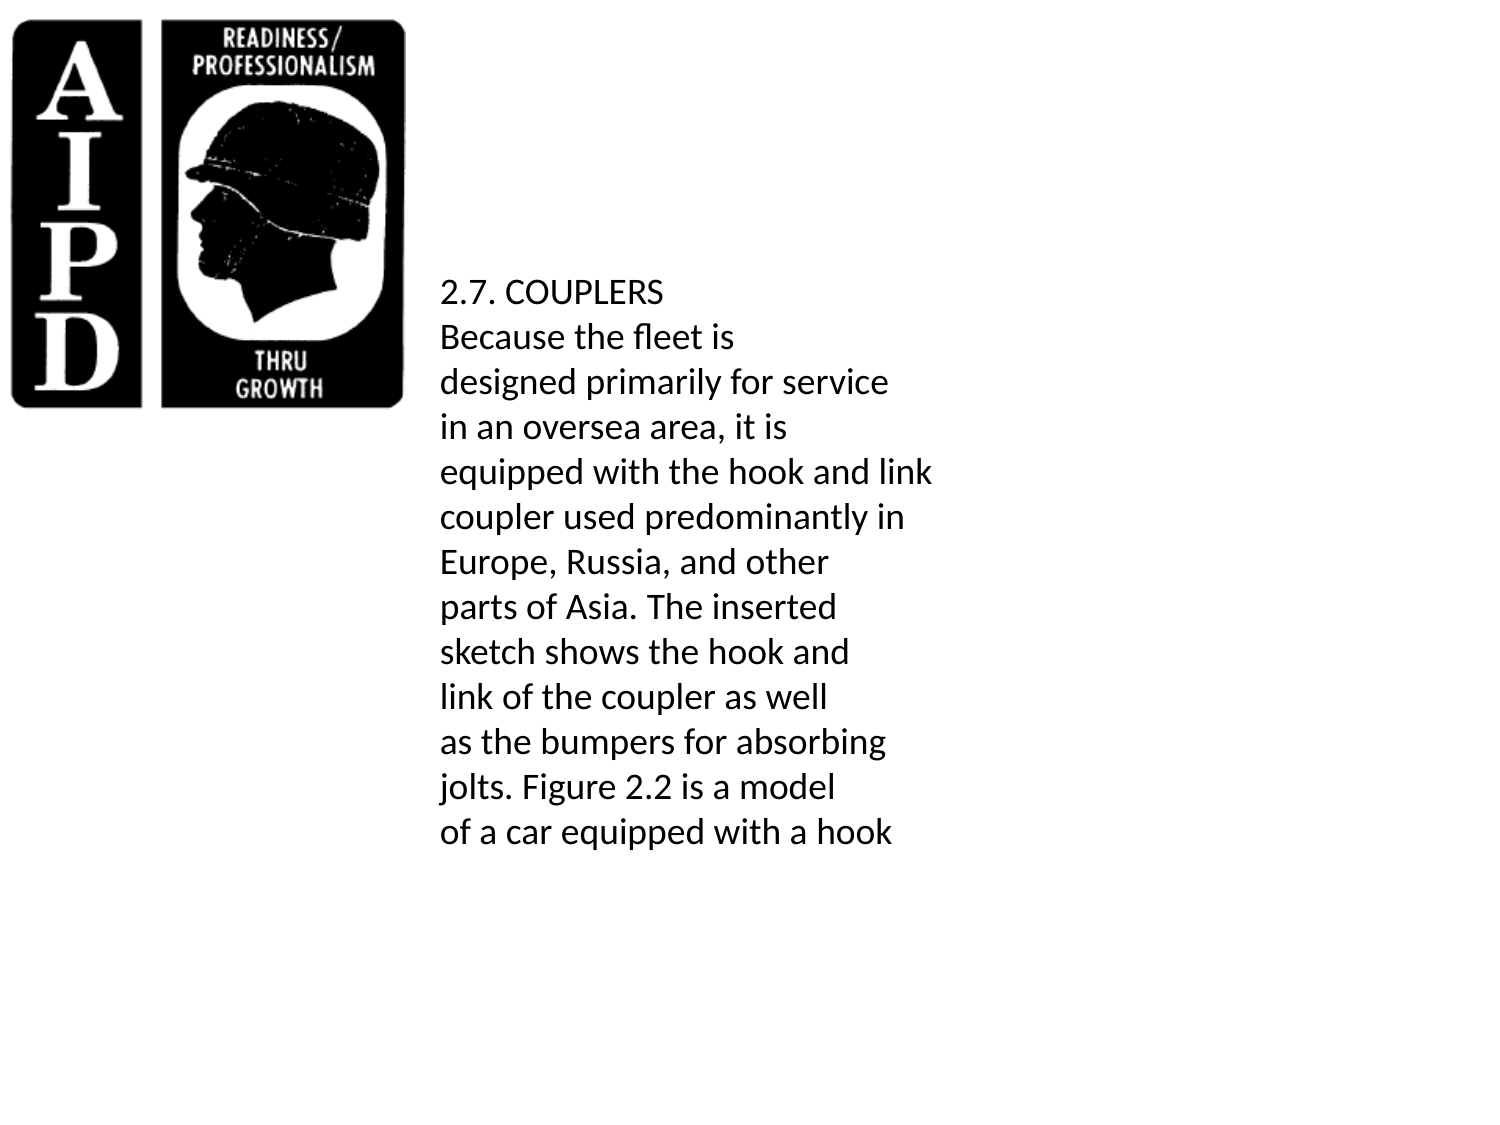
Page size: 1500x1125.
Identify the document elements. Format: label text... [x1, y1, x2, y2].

text_box 2.7. COUPLERS Because the fleet is designed primarily for service in an oversea area, it is equipped with the hook and link coupler used predominantly in Europe, Russia, and other parts of Asia. The inserted sketch shows the hook and link of the coupler as well as the bumpers for absorbing jolts. Figure 2.2 is a model of a car equipped with a hook [424, 259, 1175, 860]
picture [8, 12, 406, 415]
